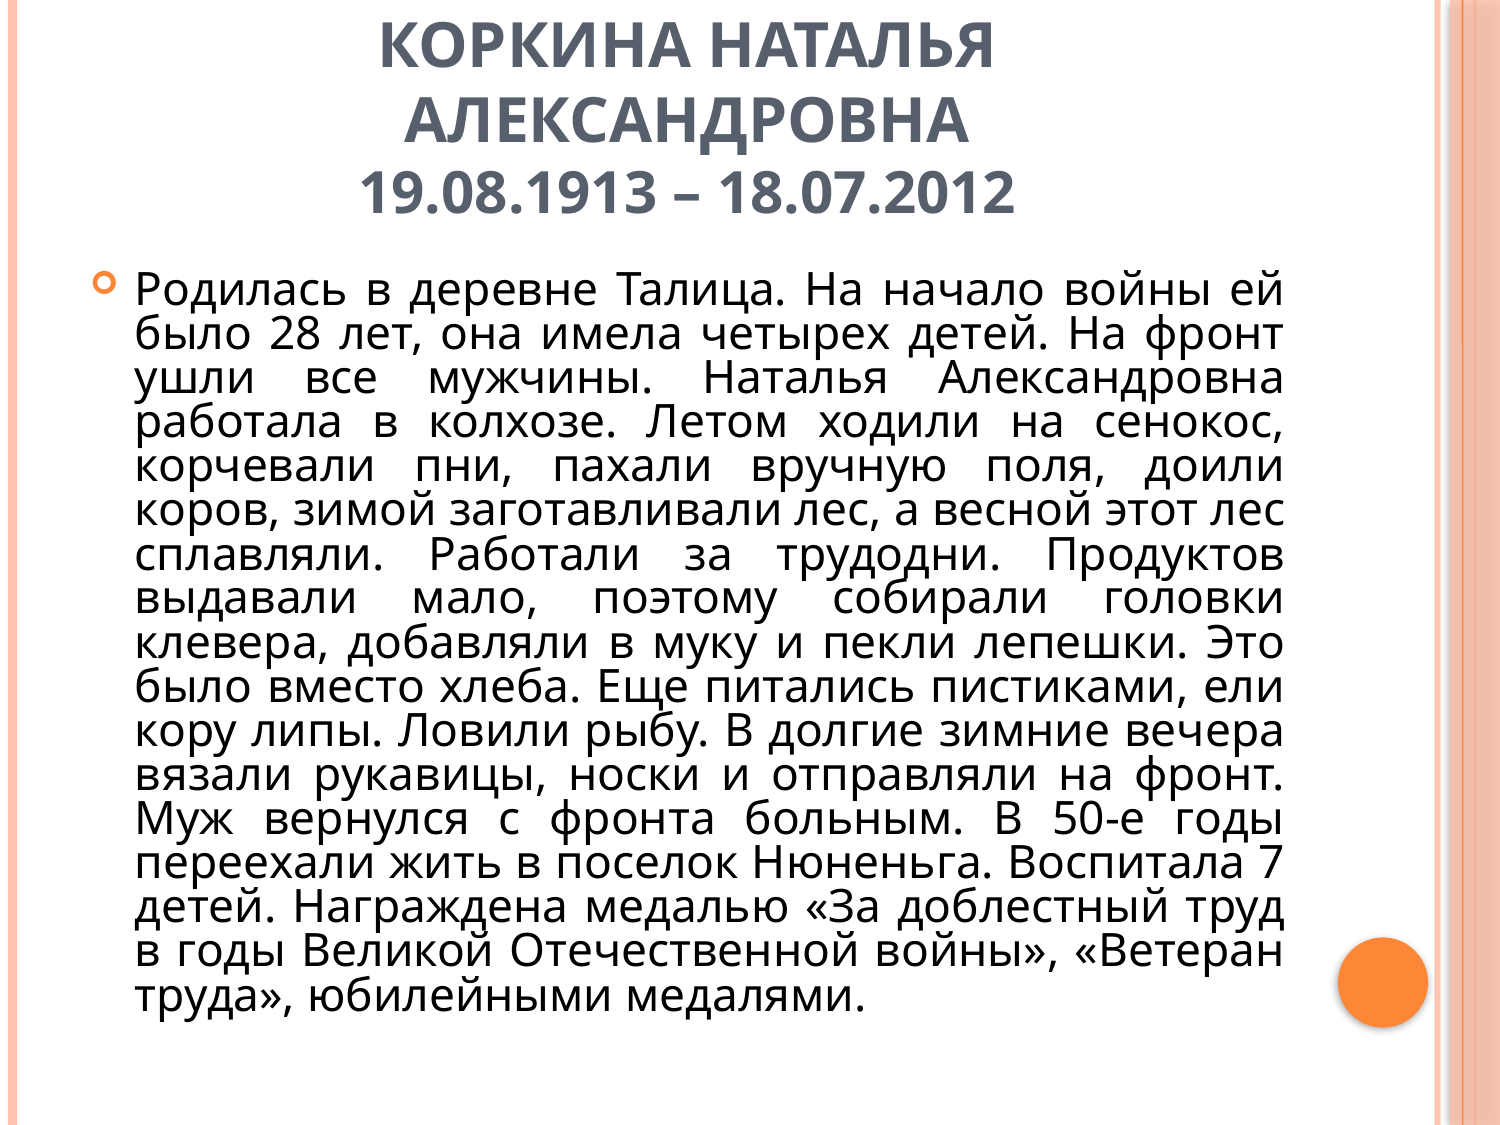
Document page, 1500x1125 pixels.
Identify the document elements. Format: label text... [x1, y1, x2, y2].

title Коркина Наталья Александровна 19.08.1913 – 18.07.2012 [75, 45, 1300, 233]
list Родилась в деревне Талица. На начало войны ей было 28 лет, она имела четырех детей. На фронт ушли все мужчины. Наталья Александровна работала в колхозе. Летом ходили на сенокос, корчевали пни, пахали вручную поля, доили коров, зимой заготавливали лес, а весной этот лес сплавляли. Работали за трудодни. Продуктов выдавали мало, поэтому собирали головки клевера, добавляли в муку и пекли лепешки. Это было вместо хлеба. Еще питались пистиками, ели кору липы. Ловили рыбу. В долгие зимние вечера вязали рукавицы, носки и отправляли на фронт. Муж вернулся с фронта больным. В 50-е годы переехали жить в поселок Нюненьга. Воспитала 7 детей. Награждена медалью «За доблестный труд в годы Великой Отечественной войны», «Ветеран труда», юбилейными медалями. [75, 262, 1300, 1062]
